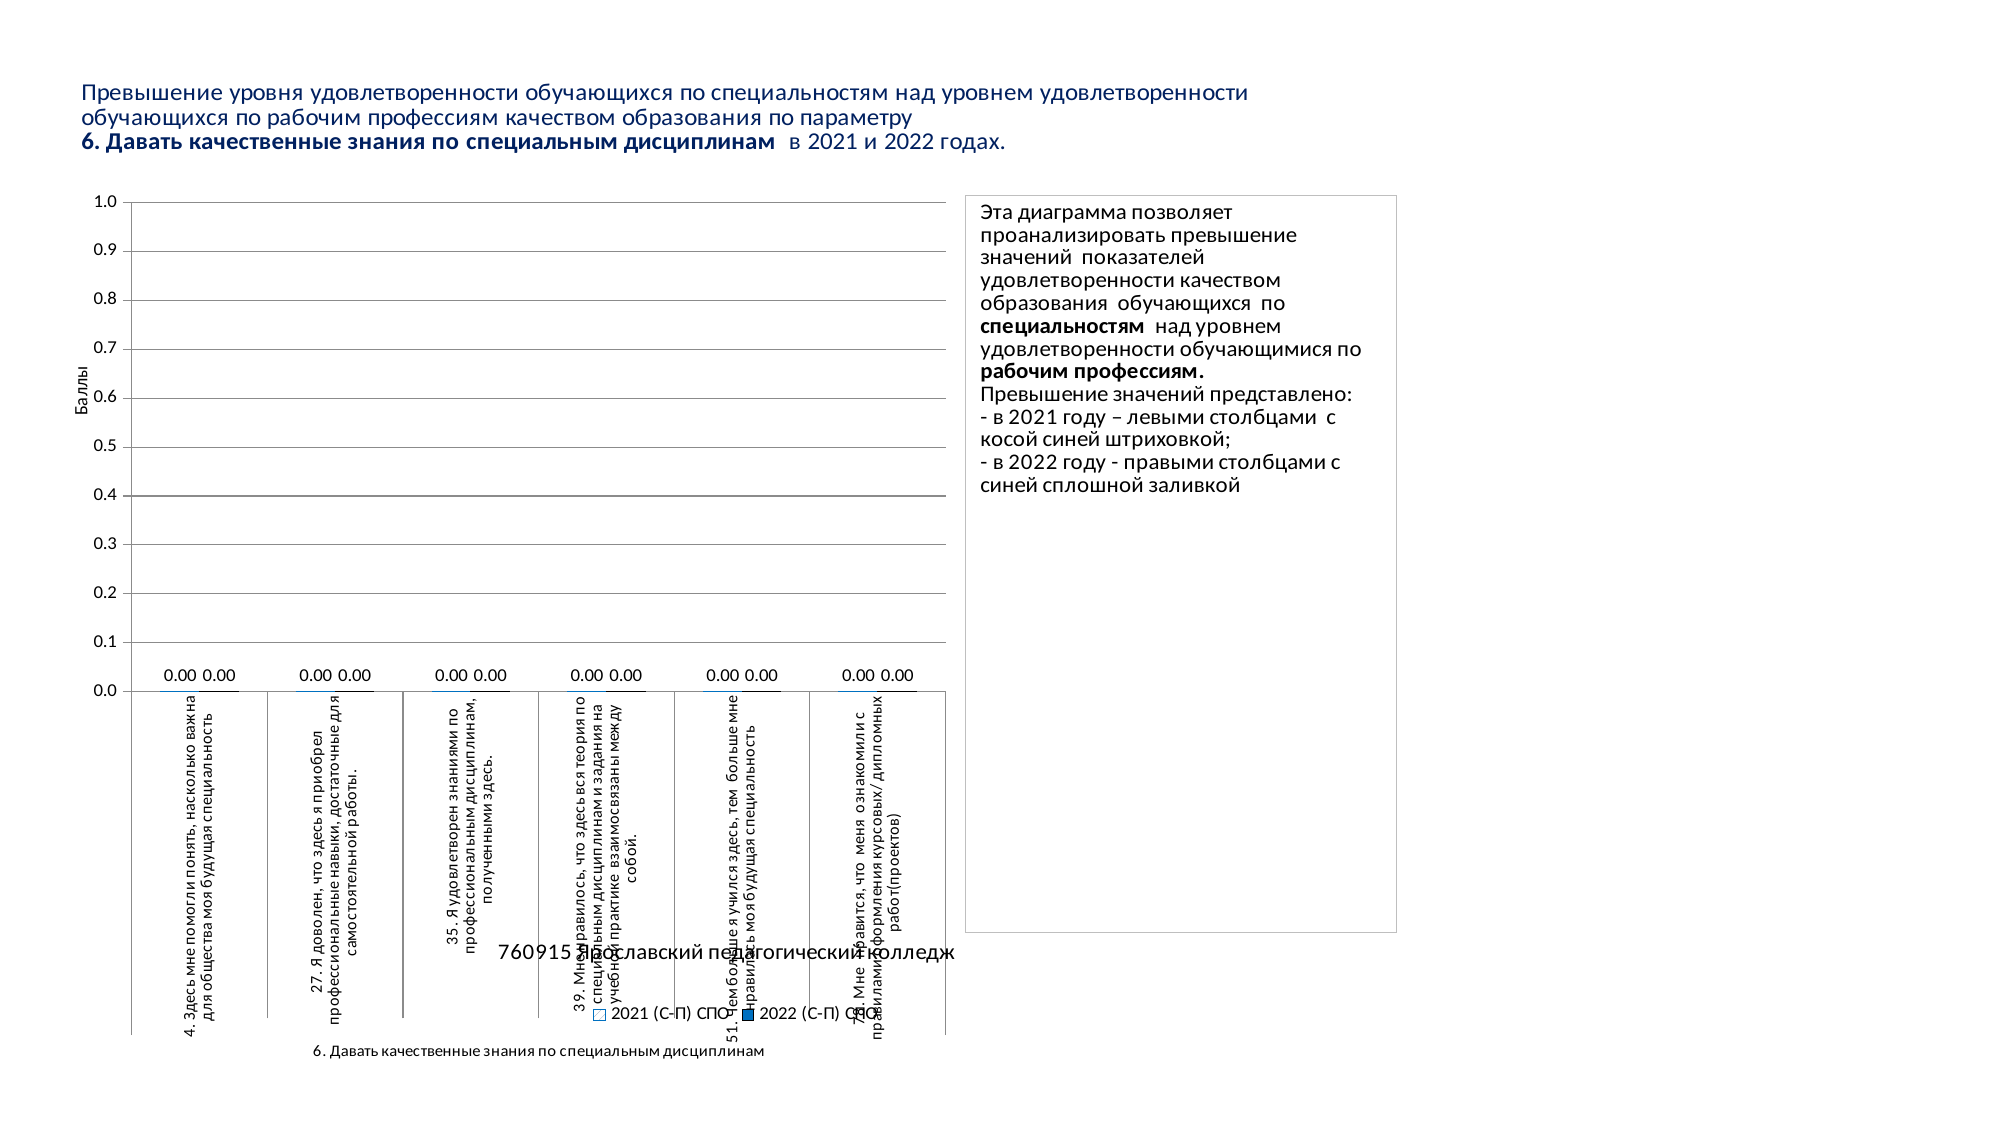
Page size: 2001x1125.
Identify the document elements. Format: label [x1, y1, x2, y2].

chart [59, 58, 1414, 1061]
